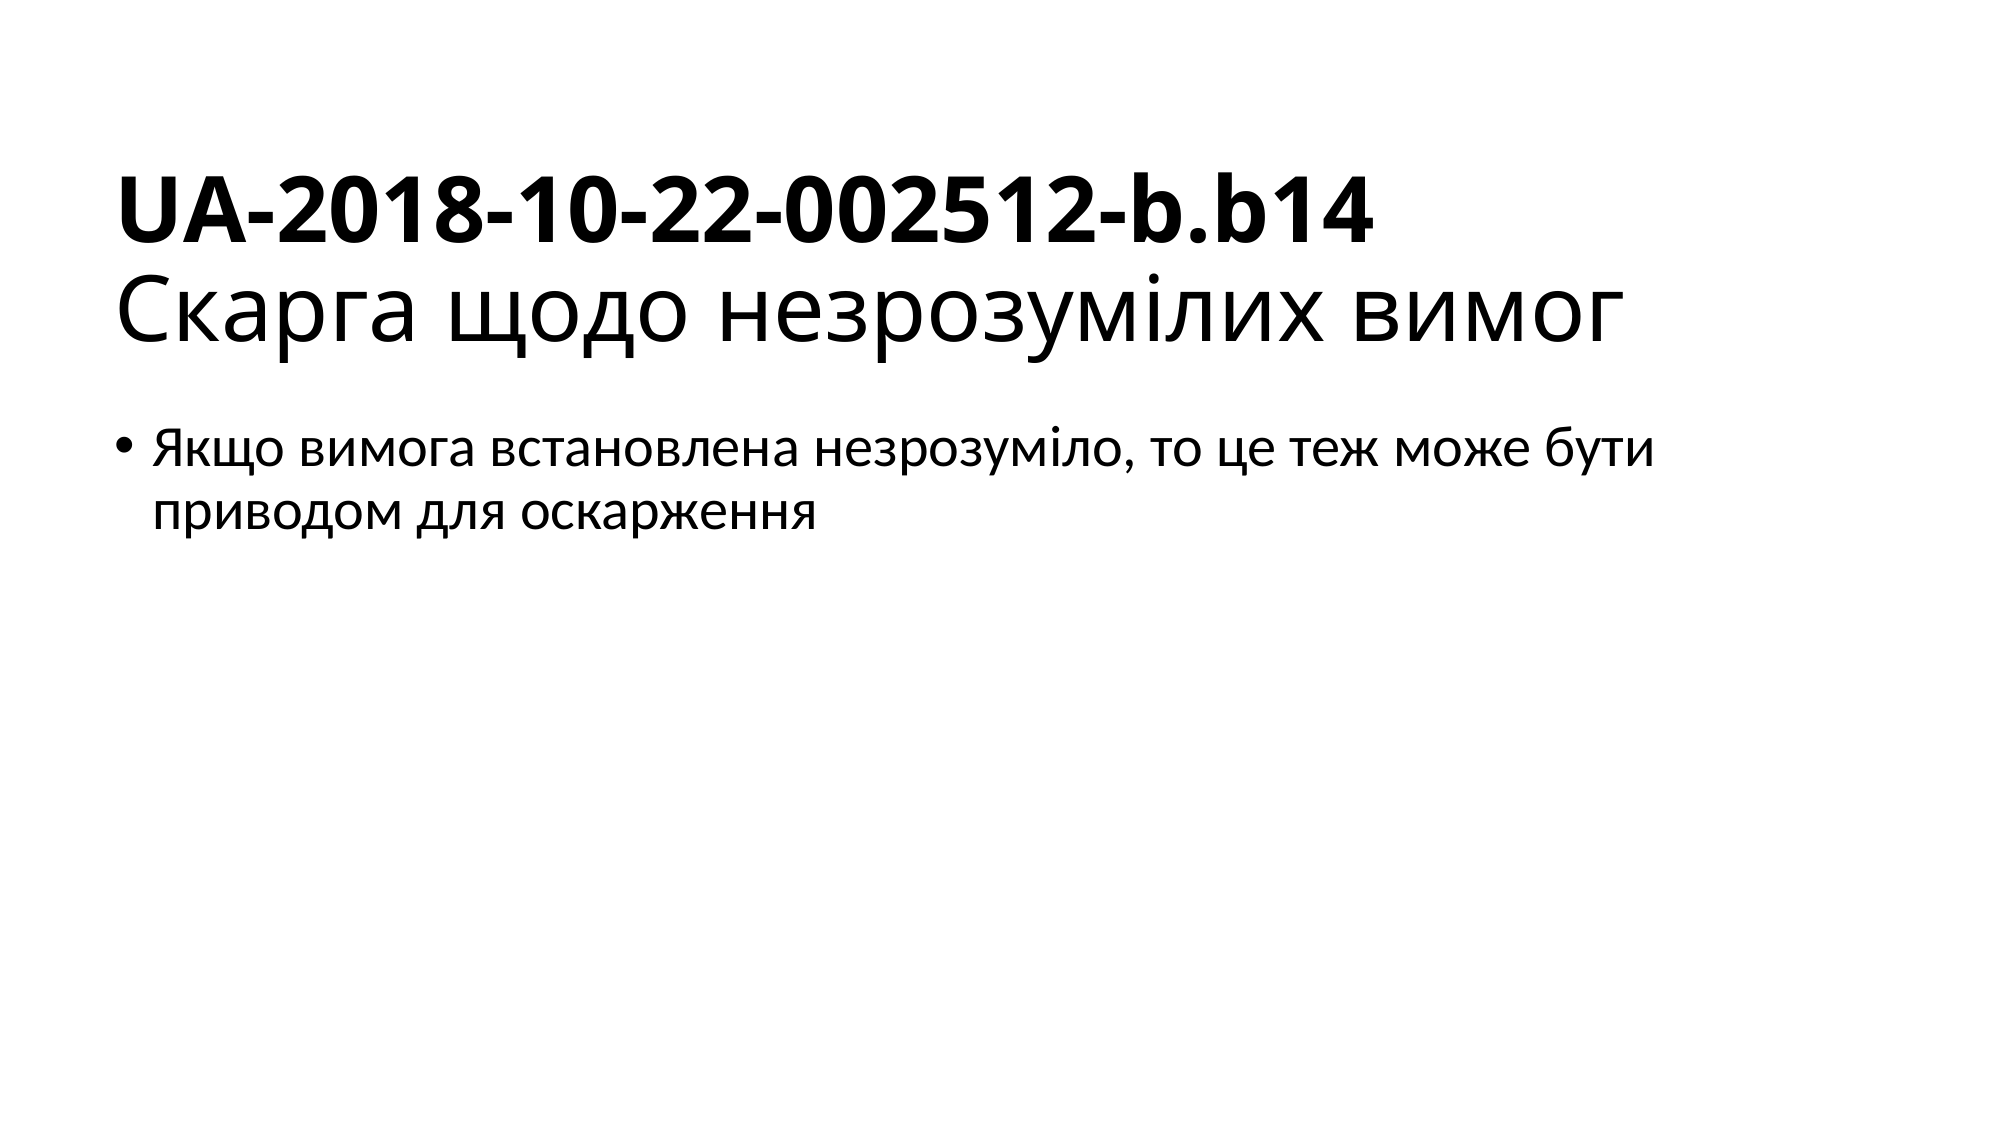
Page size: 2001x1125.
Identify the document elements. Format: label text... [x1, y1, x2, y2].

list Якщо вимога встановлена незрозуміло, то це теж може бути приводом для оскарження [99, 408, 1900, 1005]
title UA-2018-10-22-002512-b.b14 Скарга щодо незрозумілих вимог [99, 62, 1900, 408]
